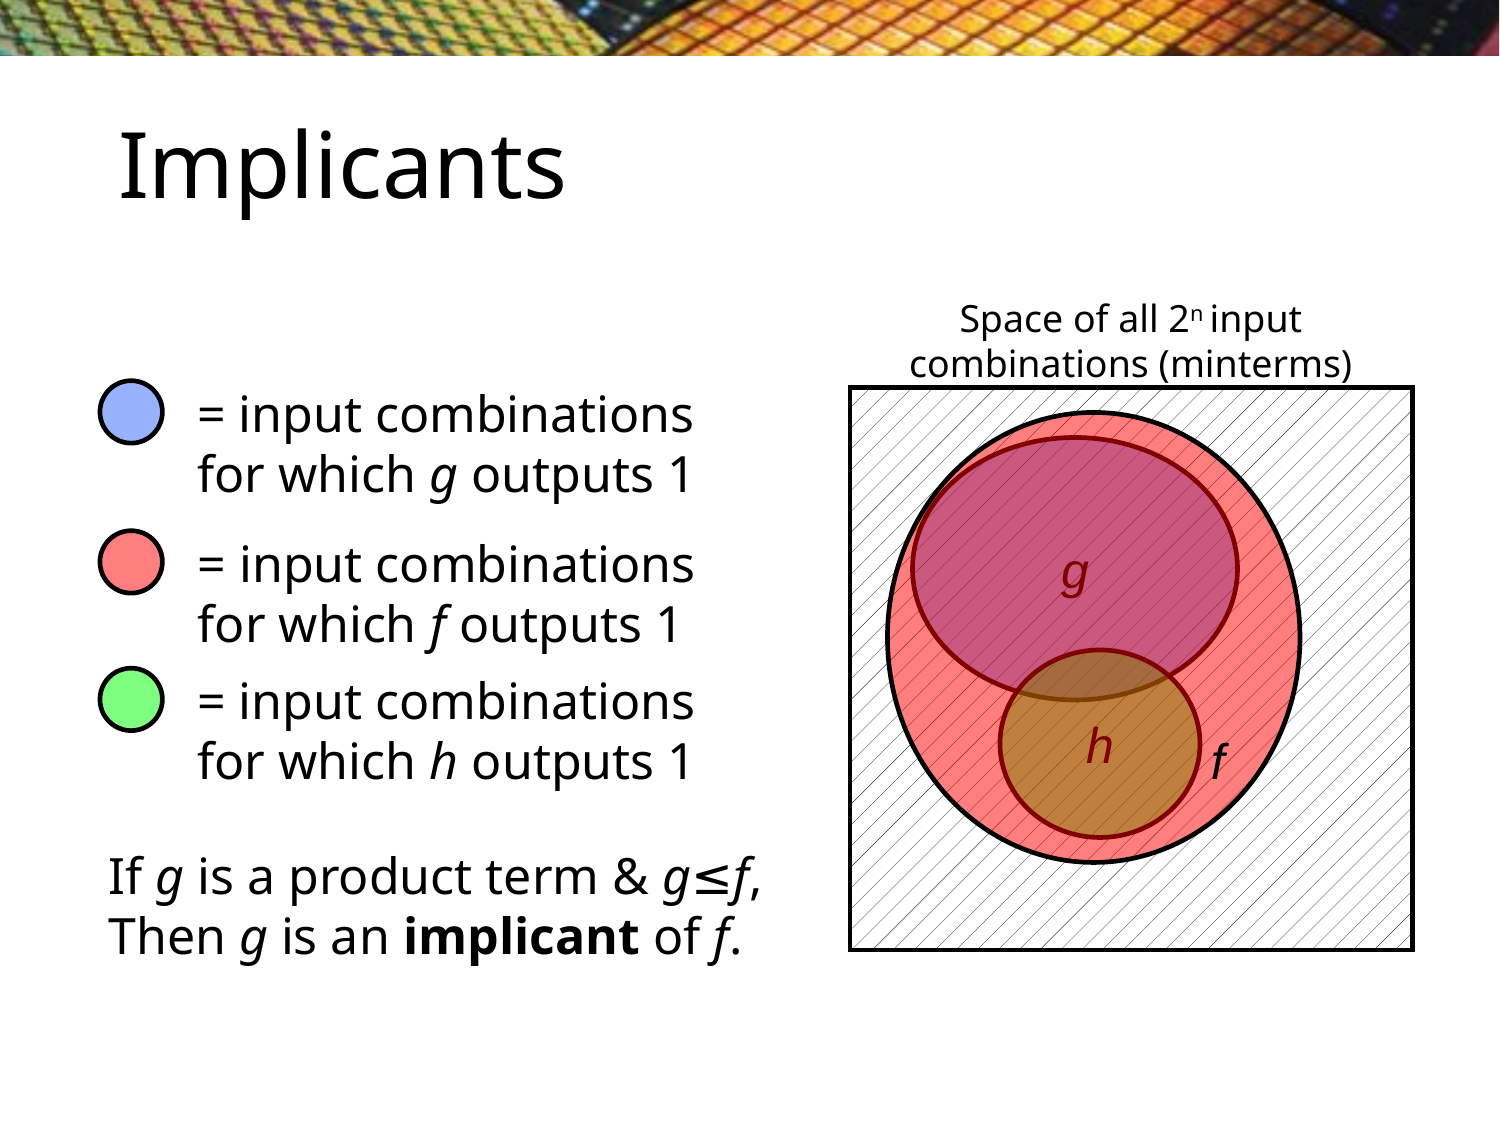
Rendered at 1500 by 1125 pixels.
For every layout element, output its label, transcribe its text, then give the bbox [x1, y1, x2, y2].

title Implicants [103, 59, 1397, 278]
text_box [99, 662, 732, 798]
text_box Space of all 2n input combinations (minterms) [894, 287, 1368, 393]
text_box [849, 387, 1413, 950]
text_box If g is a product term & g≤f, Then g is an implicant of f. [93, 837, 778, 973]
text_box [99, 374, 732, 510]
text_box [99, 524, 732, 660]
text_box f [887, 412, 1300, 863]
picture [0, 0, 1500, 56]
